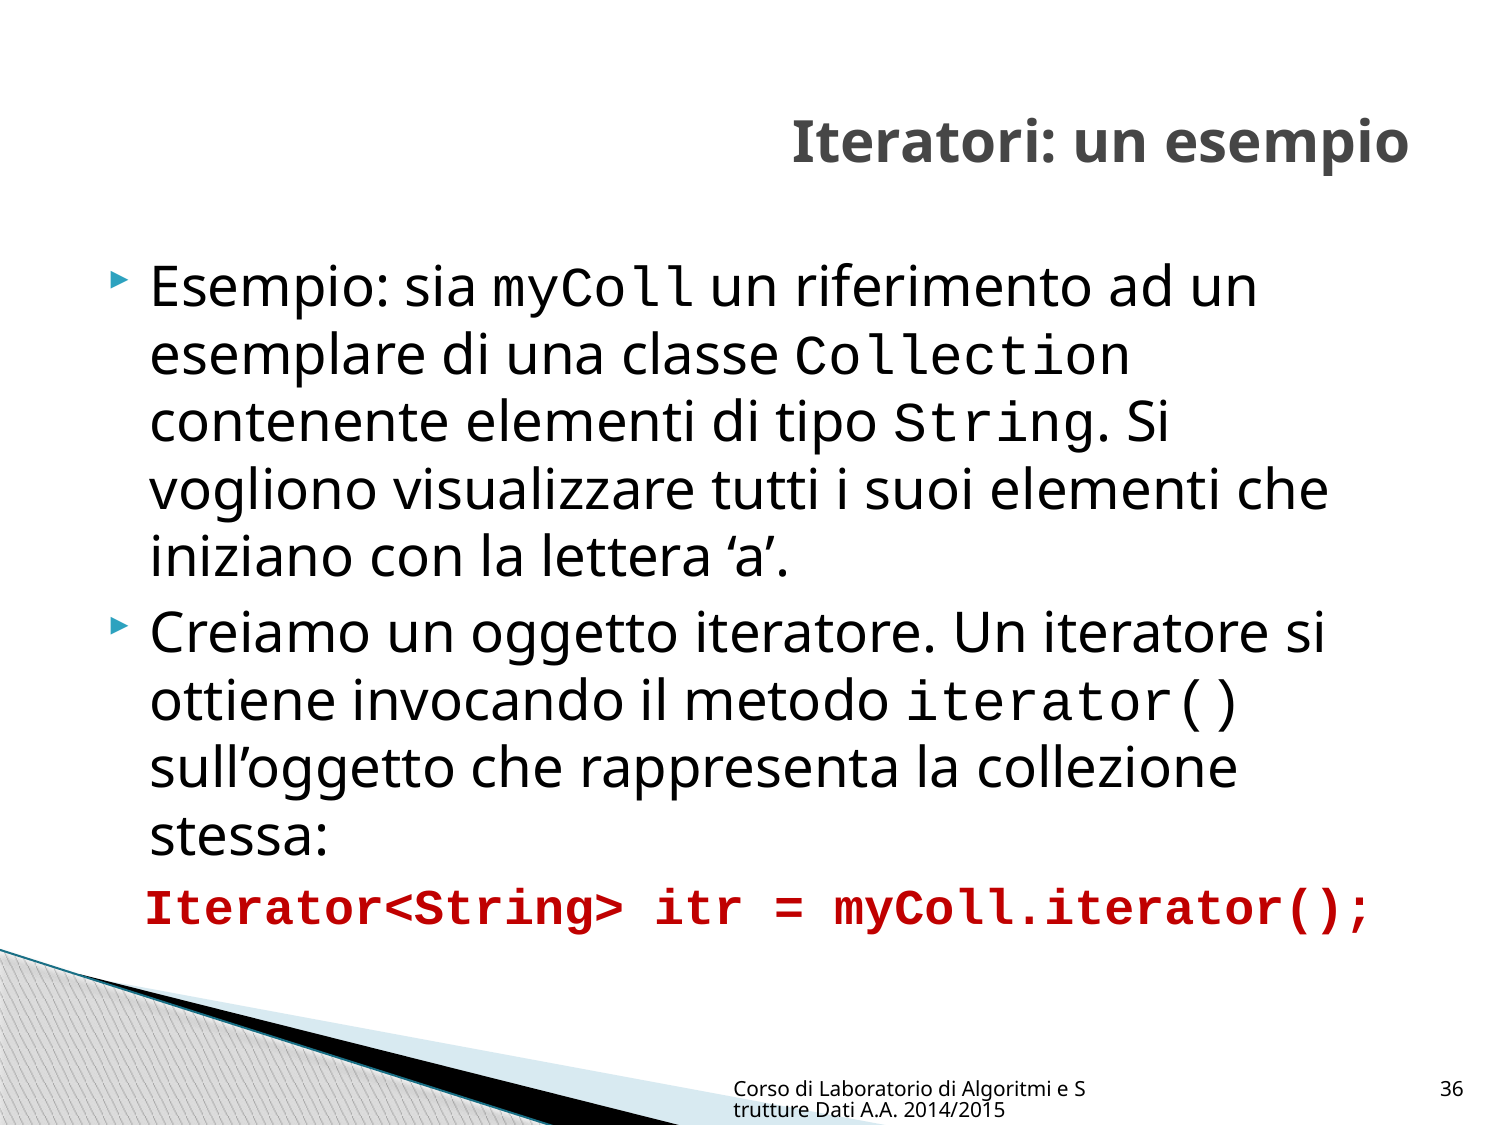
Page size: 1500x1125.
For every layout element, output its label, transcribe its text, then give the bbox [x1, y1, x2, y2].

footer Corso di Laboratorio di Algoritmi e Strutture Dati A.A. 2014/2015 [718, 1051, 1105, 1112]
slide_number 36 [1418, 1051, 1479, 1112]
title Iteratori: un esempio [75, 45, 1425, 233]
list Esempio: sia myColl un riferimento ad un esemplare di una classe Collection contenente elementi di tipo String. Si vogliono visualizzare tutti i suoi elementi che iniziano con la lettera ‘a’. Creiamo un oggetto iteratore. Un iteratore si ottiene invocando il metodo iterator() sull’oggetto che rappresenta la collezione stessa: Iterator<String> itr = myColl.iterator(); [75, 243, 1425, 986]
